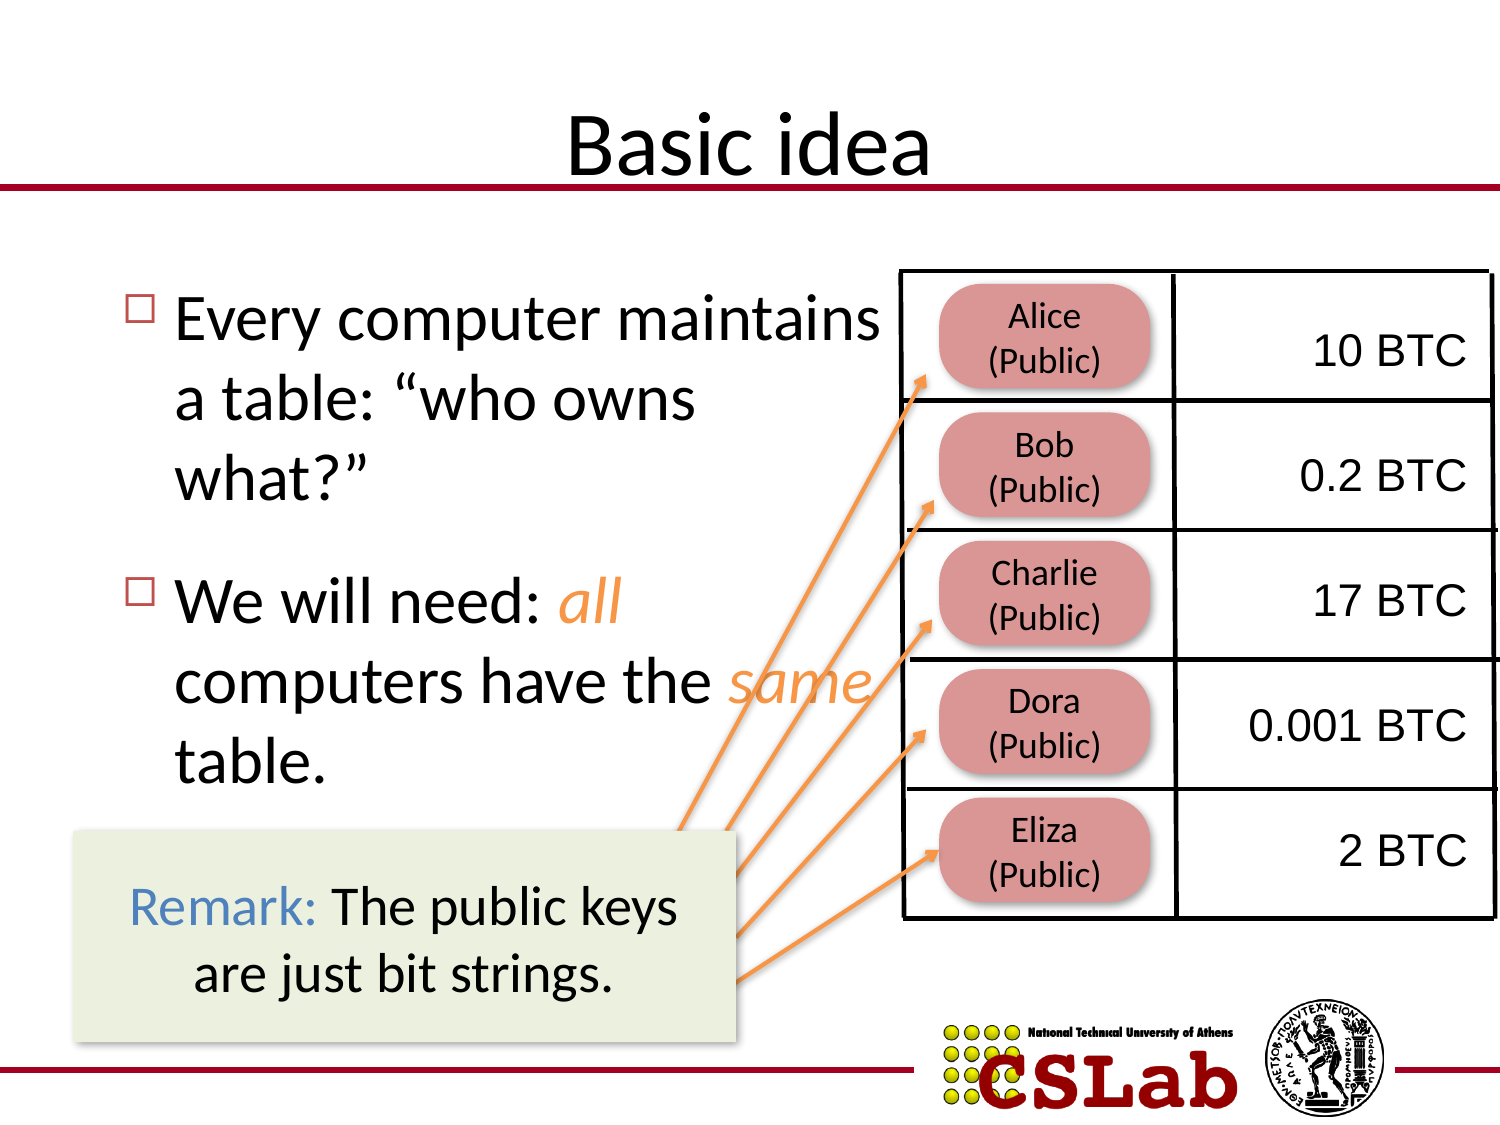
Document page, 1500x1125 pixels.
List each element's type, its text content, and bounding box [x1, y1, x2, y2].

text_box Dora (Public) [944, 668, 1153, 776]
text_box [1491, 273, 1496, 919]
text_box Eliza (Public) [944, 798, 1153, 905]
text_box 10 BTC [1297, 312, 1483, 383]
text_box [1173, 273, 1177, 920]
text_box Remark: The public keys are just bit strings. [71, 829, 738, 1044]
text_box Alice (Public) [937, 281, 1153, 391]
text_box 17 BTC [1297, 562, 1483, 633]
text_box Charlie (Public) [944, 539, 1153, 648]
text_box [900, 278, 905, 372]
text_box 2 BTC [1323, 812, 1483, 883]
picture [1265, 999, 1384, 1117]
text_box 0.2 BTC [1284, 437, 1483, 508]
text_box 0.001 BTC [1233, 687, 1483, 758]
title Basic idea [74, 44, 1426, 233]
text_box We will need: all computers have the same table. [107, 549, 671, 803]
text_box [676, 373, 940, 985]
picture [937, 1022, 1243, 1118]
text_box Every computer maintains a table: “who owns what?” [107, 266, 921, 467]
text_box Bob (Public) [944, 410, 1153, 519]
